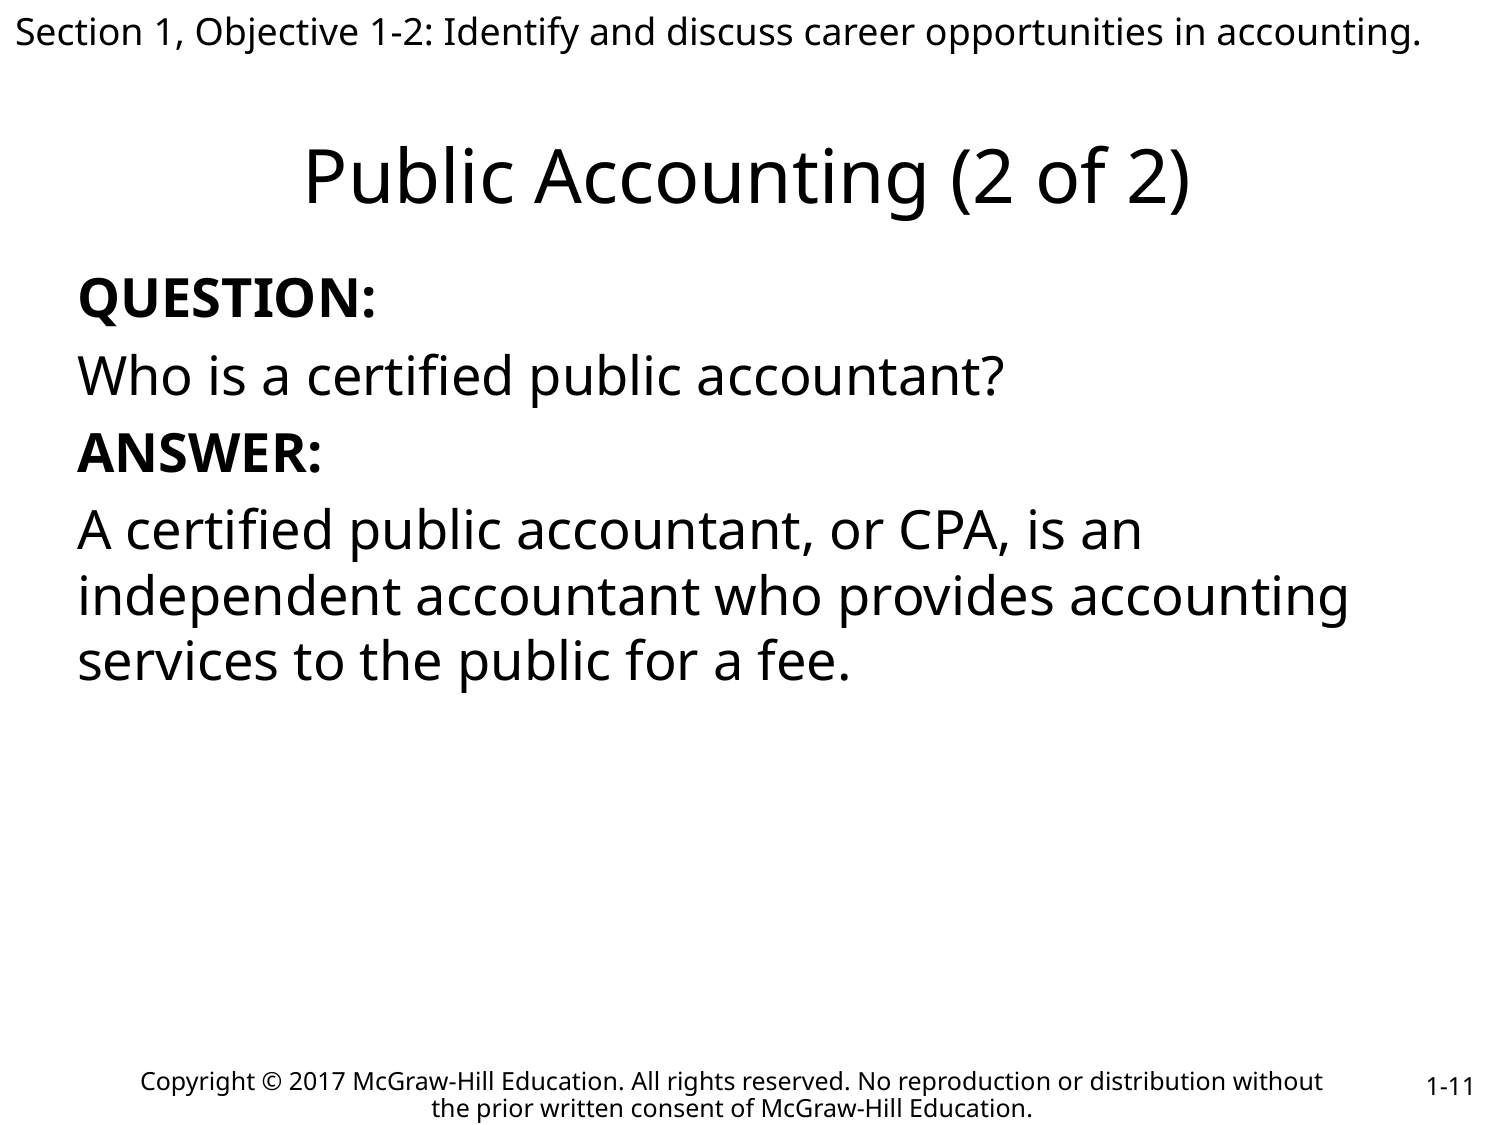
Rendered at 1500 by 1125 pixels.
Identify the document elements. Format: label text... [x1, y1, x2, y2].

title Public Accounting (2 of 2) [33, 109, 1462, 238]
list QUESTION: Who is a certified public accountant? ANSWER: A certified public accountant, or CPA, is an independent accountant who provides accounting services to the public for a fee. [62, 255, 1438, 1040]
list Section 1, Objective 1-2: Identify and discuss career opportunities in accounting. [0, 0, 1500, 99]
